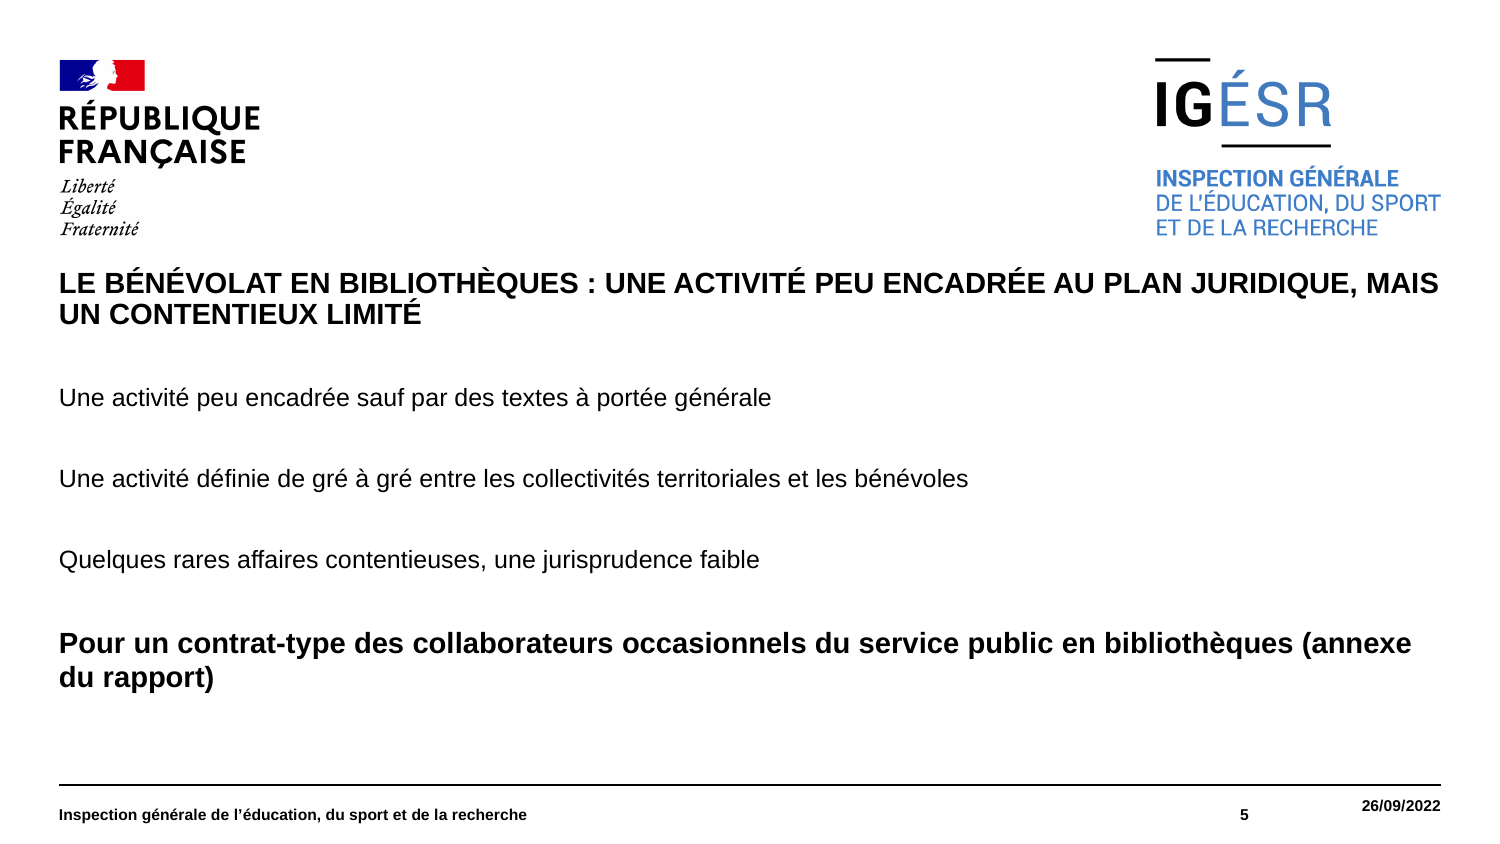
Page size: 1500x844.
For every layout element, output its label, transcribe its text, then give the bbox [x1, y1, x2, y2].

footer Inspection générale de l’éducation, du sport et de la recherche [59, 788, 1027, 844]
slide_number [1249, 788, 1441, 844]
list Le bénévolat en bibliothèques : une activité peu encadrée AU PLAN JURIDIQUE, mais un contentieux limité Une activité peu encadrée sauf par des textes à portée générale Une activité définie de gré à gré entre les collectivités territoriales et les bénévoles Quelques rares affaires contentieuses, une jurisprudence faible Pour un contrat-type des collaborateurs occasionnels du service public en bibliothèques (annexe du rapport) [59, 268, 1441, 788]
slide_number 5 [1027, 788, 1249, 844]
picture [1155, 58, 1441, 236]
picture [29, 29, 290, 266]
